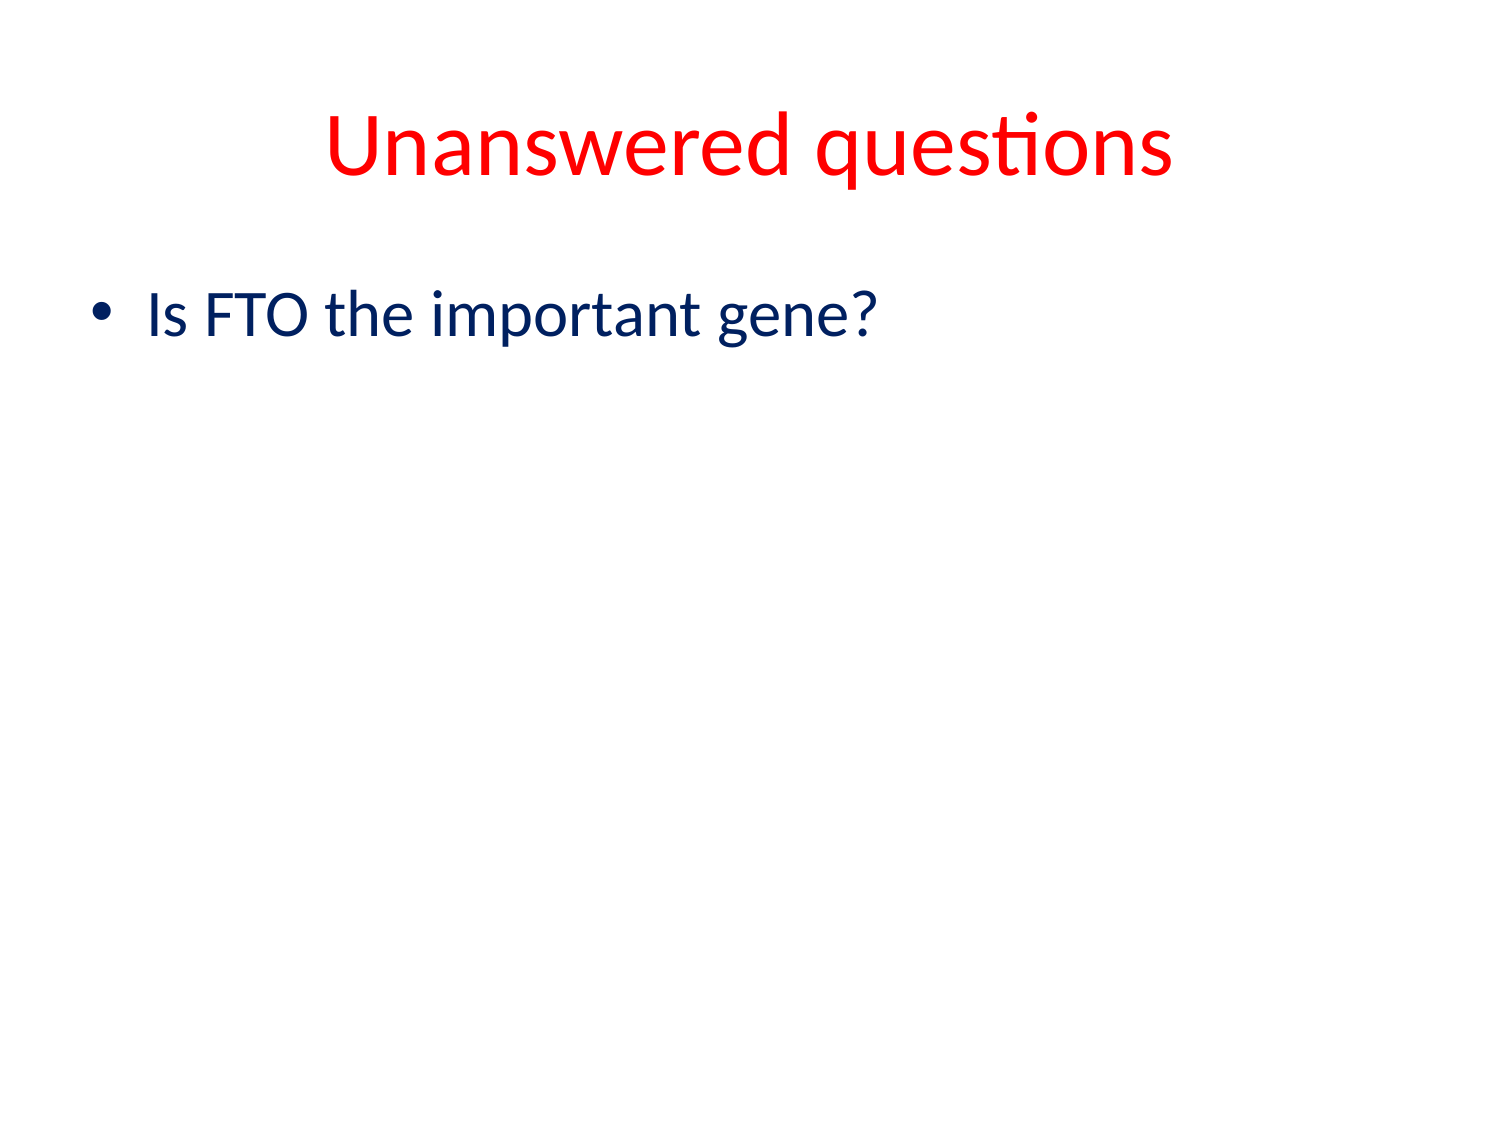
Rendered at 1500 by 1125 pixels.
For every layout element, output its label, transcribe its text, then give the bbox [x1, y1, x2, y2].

list Is FTO the important gene? [75, 262, 1425, 1005]
title Unanswered questions [75, 45, 1425, 233]
